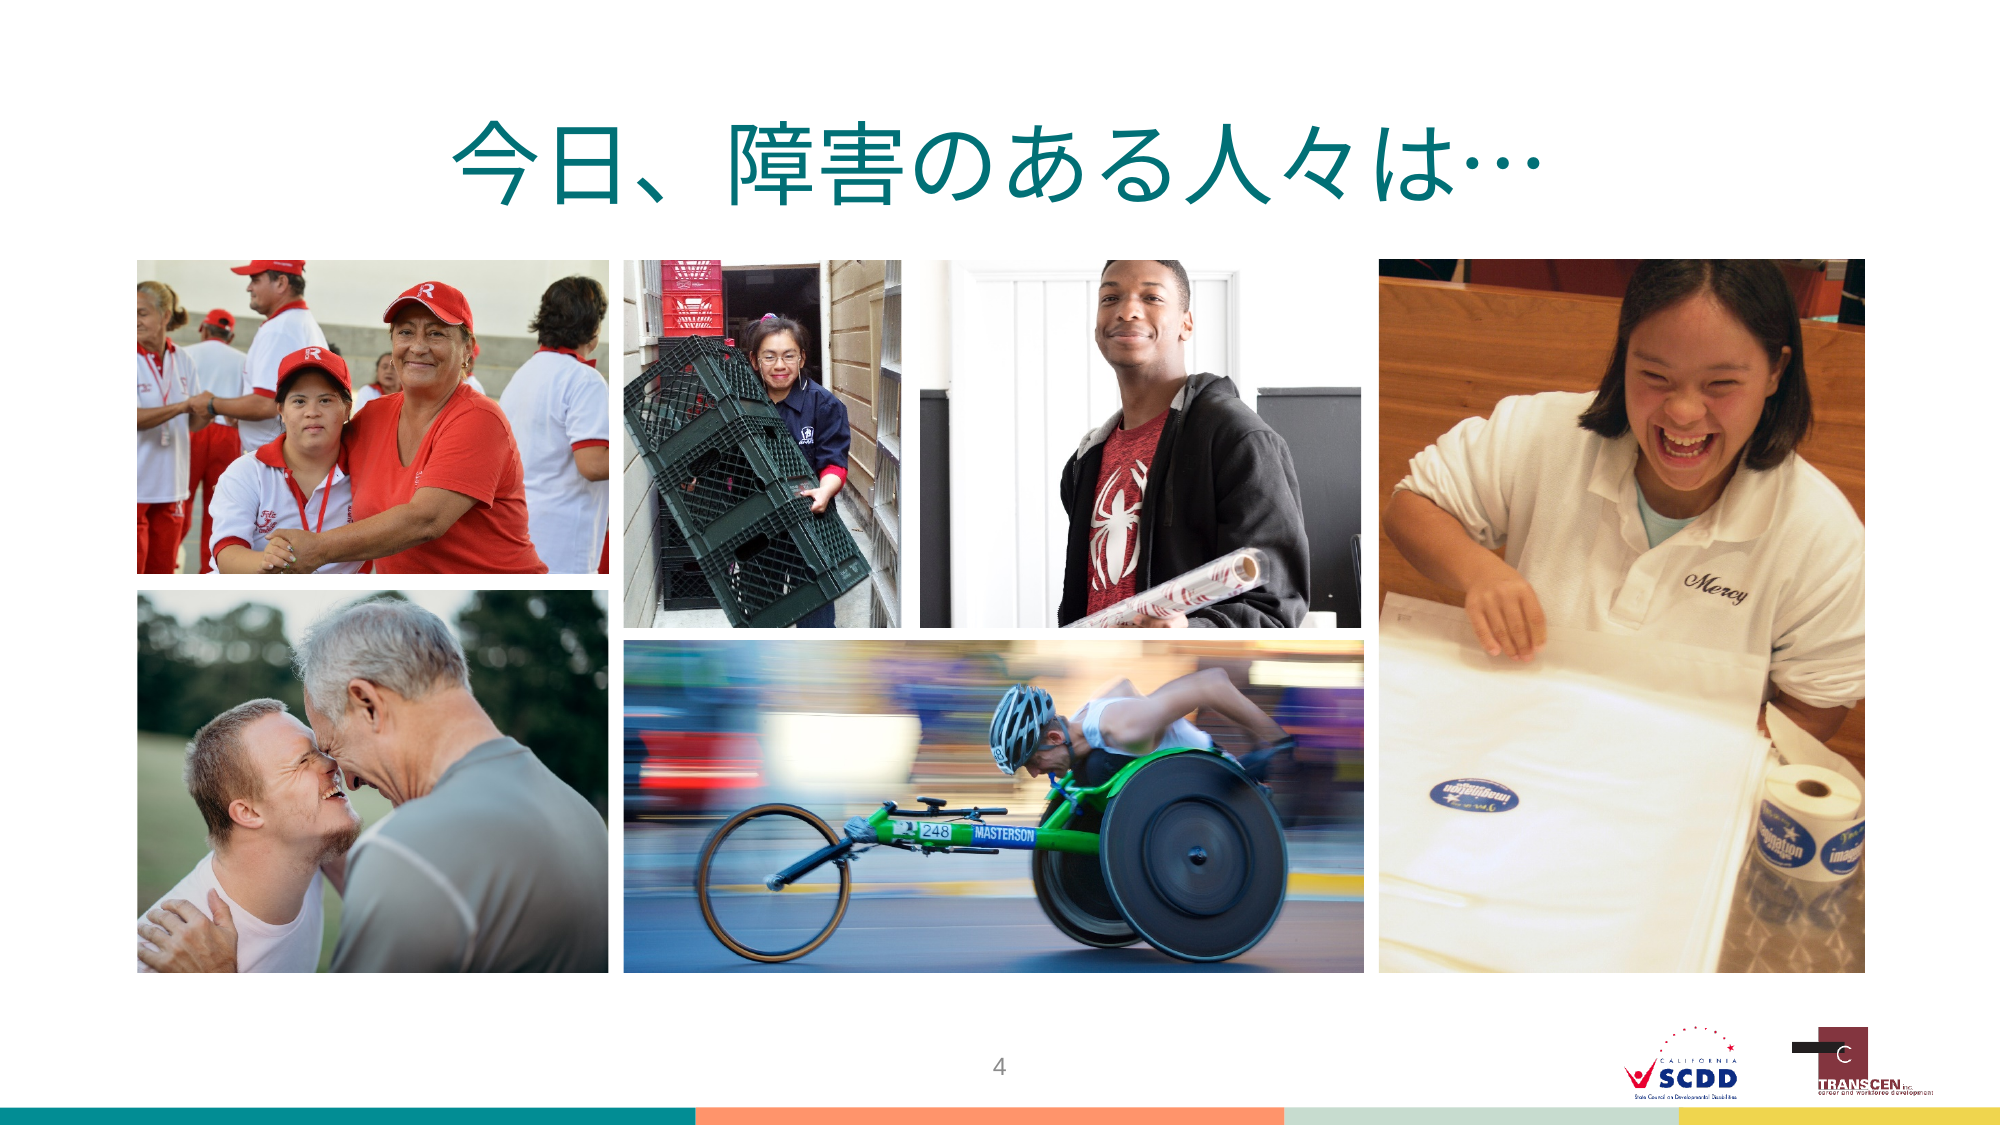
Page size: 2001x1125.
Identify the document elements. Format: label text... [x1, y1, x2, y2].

picture [1378, 259, 1865, 973]
picture [920, 260, 1362, 628]
picture [623, 260, 902, 628]
picture [1622, 1024, 1744, 1104]
picture [137, 590, 609, 973]
picture [1792, 1027, 1933, 1096]
picture [137, 260, 609, 574]
title 今日、障害のある人々は… [137, 59, 1863, 278]
picture [623, 640, 1364, 973]
slide_number 4 [774, 1035, 1225, 1096]
